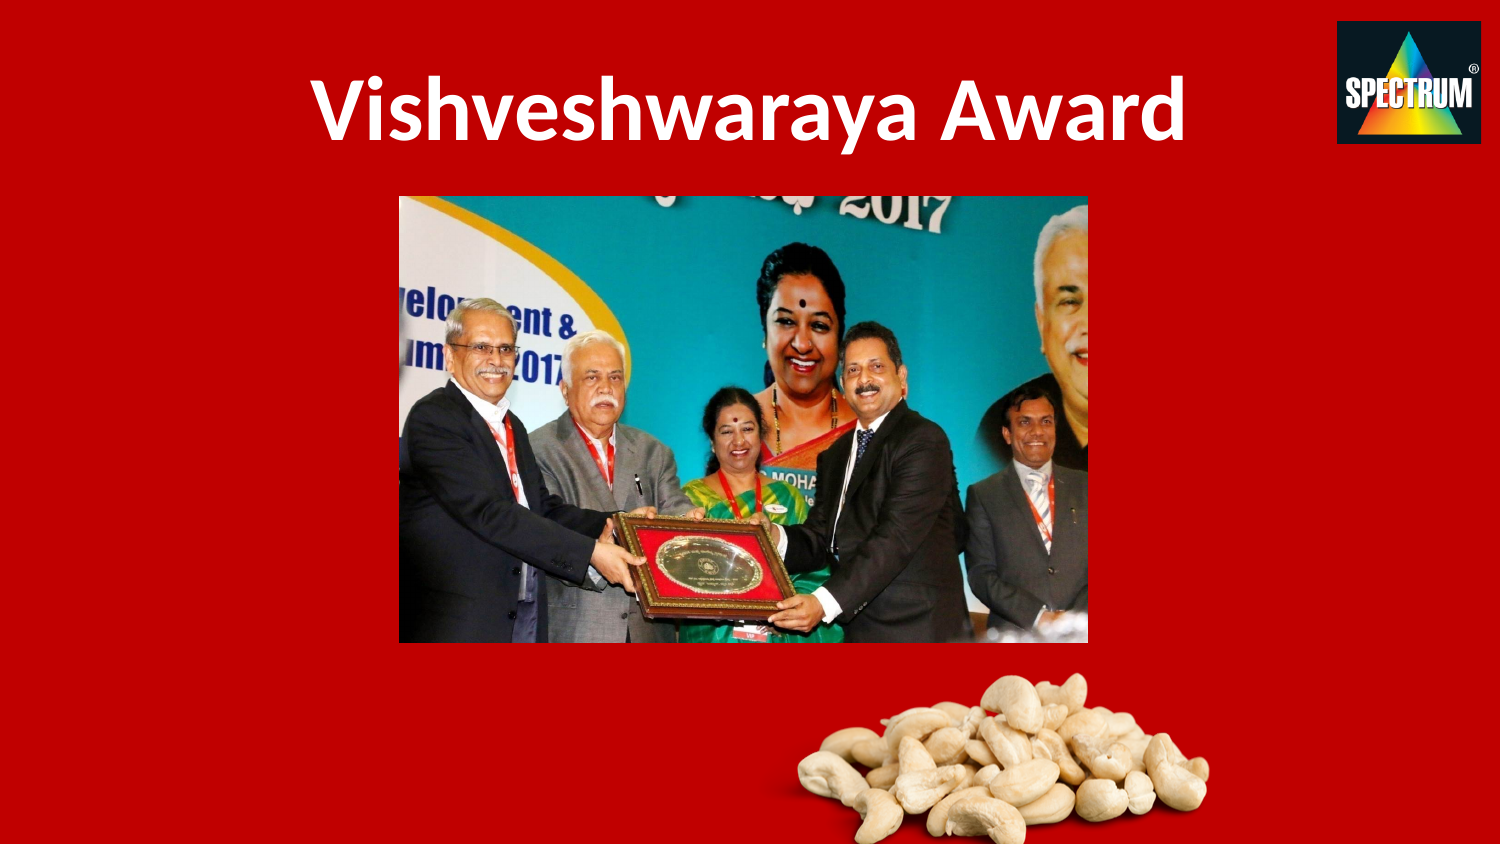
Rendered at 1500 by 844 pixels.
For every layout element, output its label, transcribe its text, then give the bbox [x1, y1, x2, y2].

picture [1337, 21, 1482, 144]
title Vishveshwaraya Award [75, 33, 1425, 175]
picture [750, 641, 1250, 844]
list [399, 196, 1088, 644]
